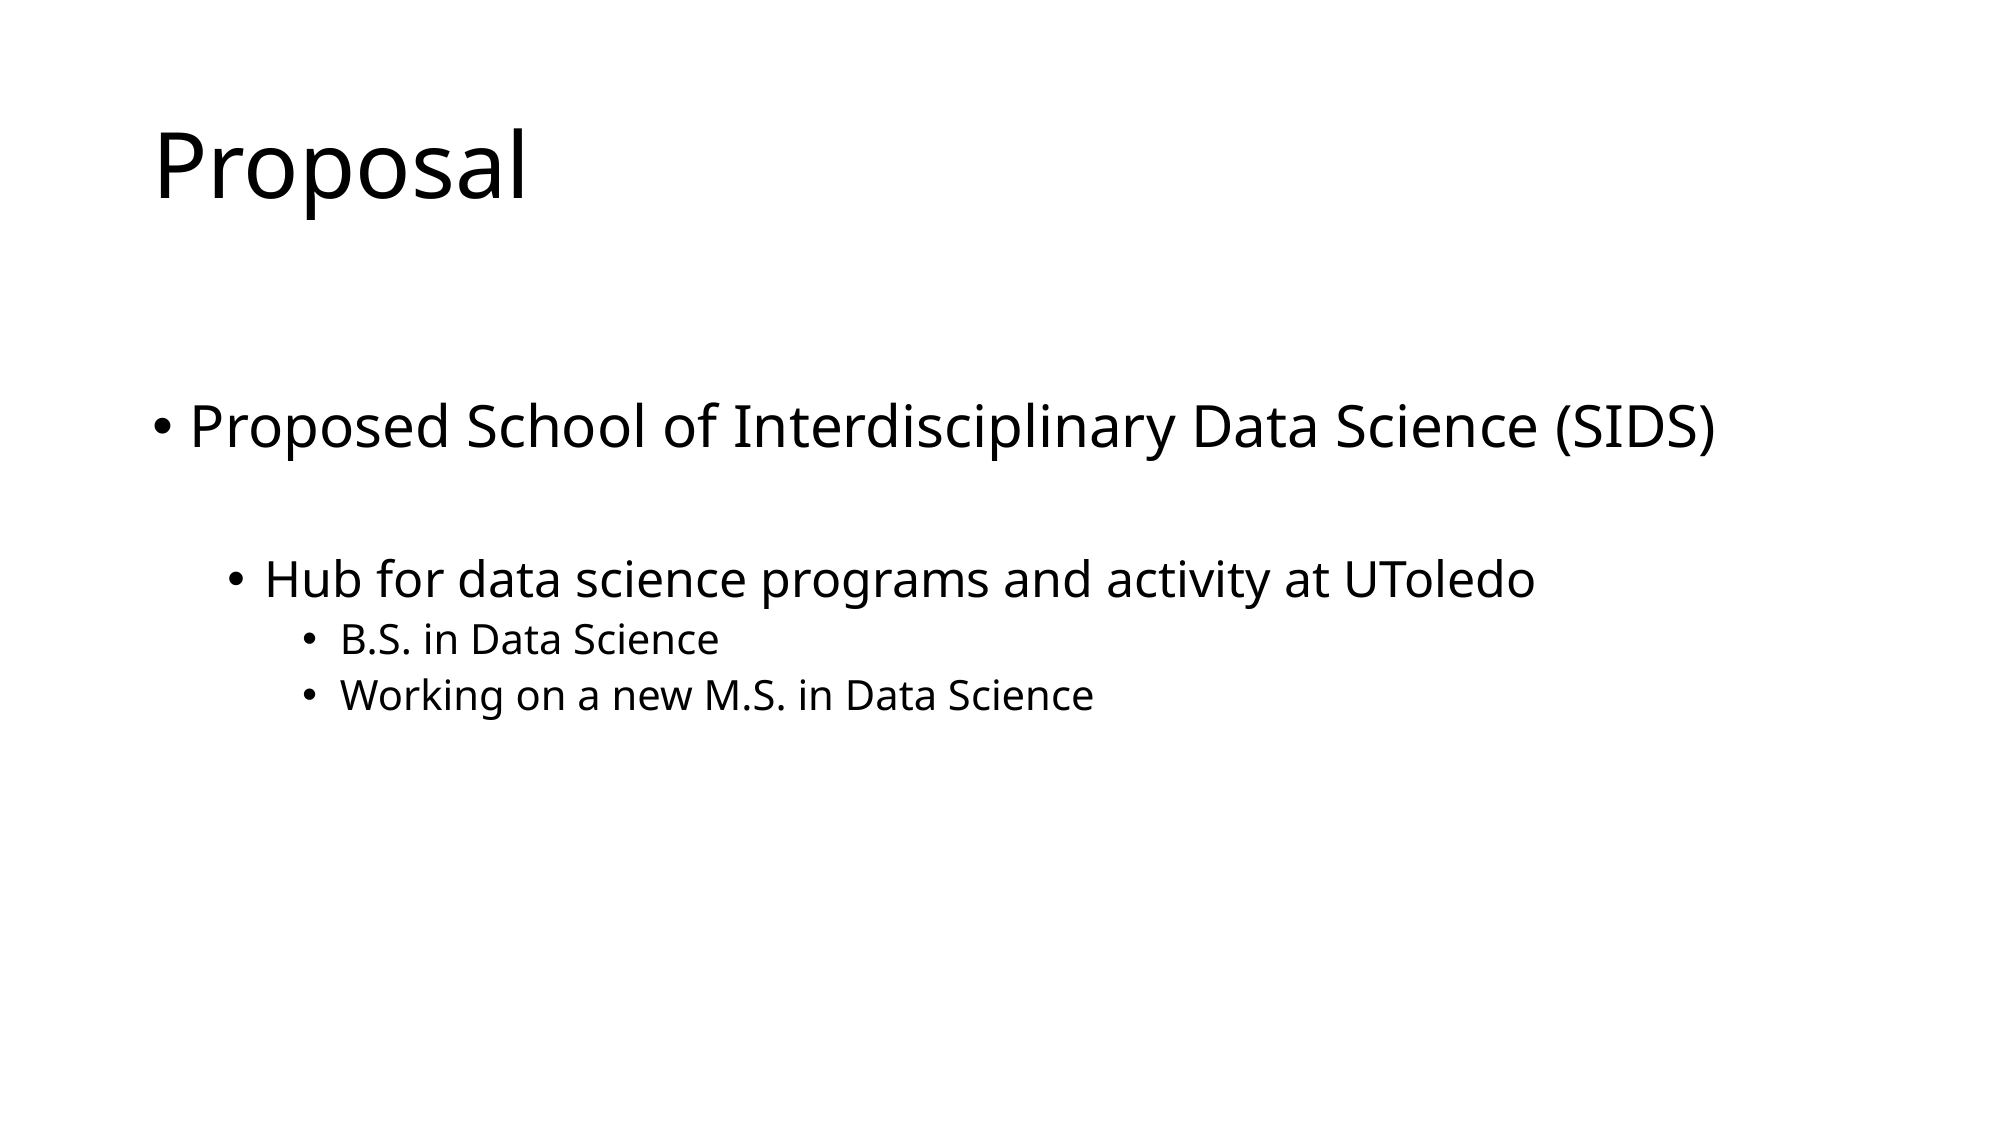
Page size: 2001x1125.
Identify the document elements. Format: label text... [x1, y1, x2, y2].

list Proposed School of Interdisciplinary Data Science (SIDS) Hub for data science programs and activity at UToledo B.S. in Data Science Working on a new M.S. in Data Science [137, 389, 1863, 736]
title Proposal [137, 59, 1863, 278]
